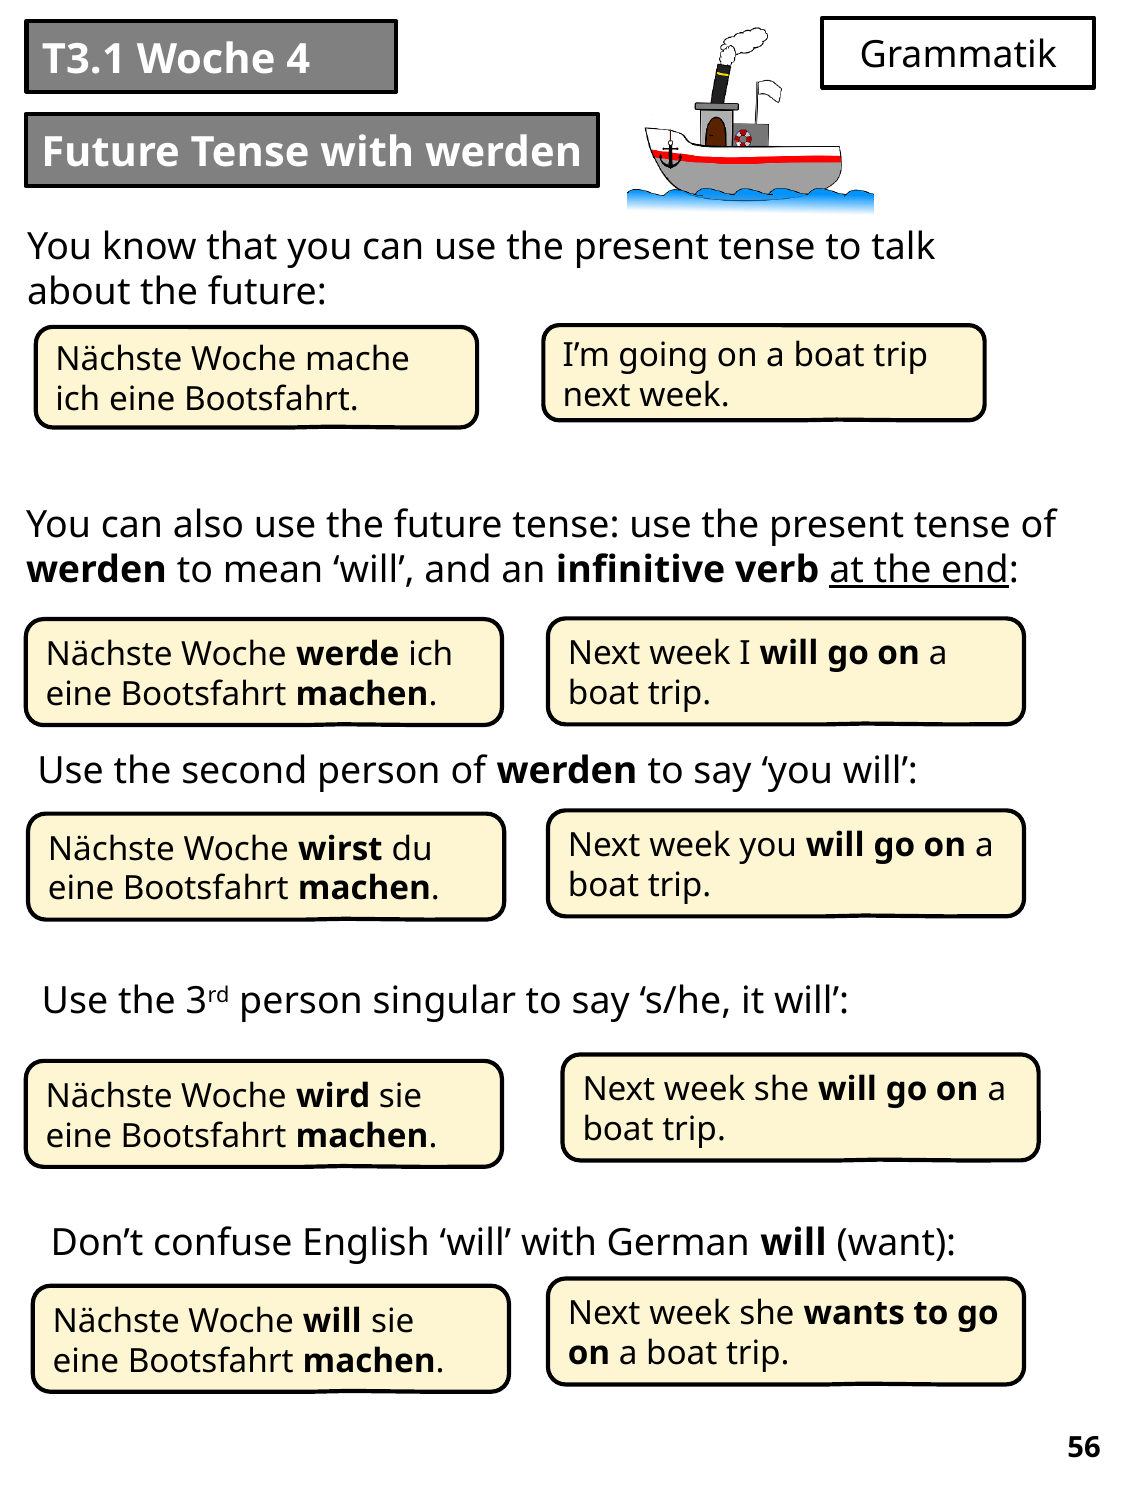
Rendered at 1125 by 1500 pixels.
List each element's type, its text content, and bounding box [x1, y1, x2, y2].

picture [627, 23, 874, 228]
text_box Nächste Woche mache ich eine Bootsfahrt. [33, 324, 480, 430]
text_box Use the 3rd person singular to say ‘s/he, it will’: [26, 968, 1060, 1029]
text_box You know that you can use the present tense to talk about the future: [12, 214, 1025, 319]
text_box 56 [853, 1421, 1116, 1500]
title T3.1 Woche 4 [26, 16, 375, 97]
text_box Next week I will go on a boat trip. [545, 616, 1027, 727]
text_box Next week she wants to go on a boat trip. [545, 1276, 1027, 1387]
text_box Next week you will go on a boat trip. [545, 808, 1027, 919]
text_box Grammatik [820, 16, 1096, 90]
text_box Don’t confuse English ‘will’ with German will (want): [35, 1210, 1069, 1271]
text_box Nächste Woche werde ich eine Bootsfahrt machen. [23, 616, 505, 728]
text_box [375, 19, 398, 94]
text_box Next week she will go on a boat trip. [560, 1052, 1041, 1163]
text_box Use the second person of werden to say ‘you will’: [22, 738, 1125, 799]
text_box Future Tense with werden [24, 112, 600, 188]
text_box Nächste Woche wird sie eine Bootsfahrt machen. [23, 1058, 505, 1169]
text_box You can also use the future tense: use the present tense of werden to mean ‘will’, and an infinitive verb at the end: [11, 492, 1114, 597]
text_box Nächste Woche will sie eine Bootsfahrt machen. [30, 1283, 512, 1394]
text_box I’m going on a boat trip next week. [541, 323, 987, 423]
text_box Nächste Woche wirst du eine Bootsfahrt machen. [25, 811, 507, 922]
